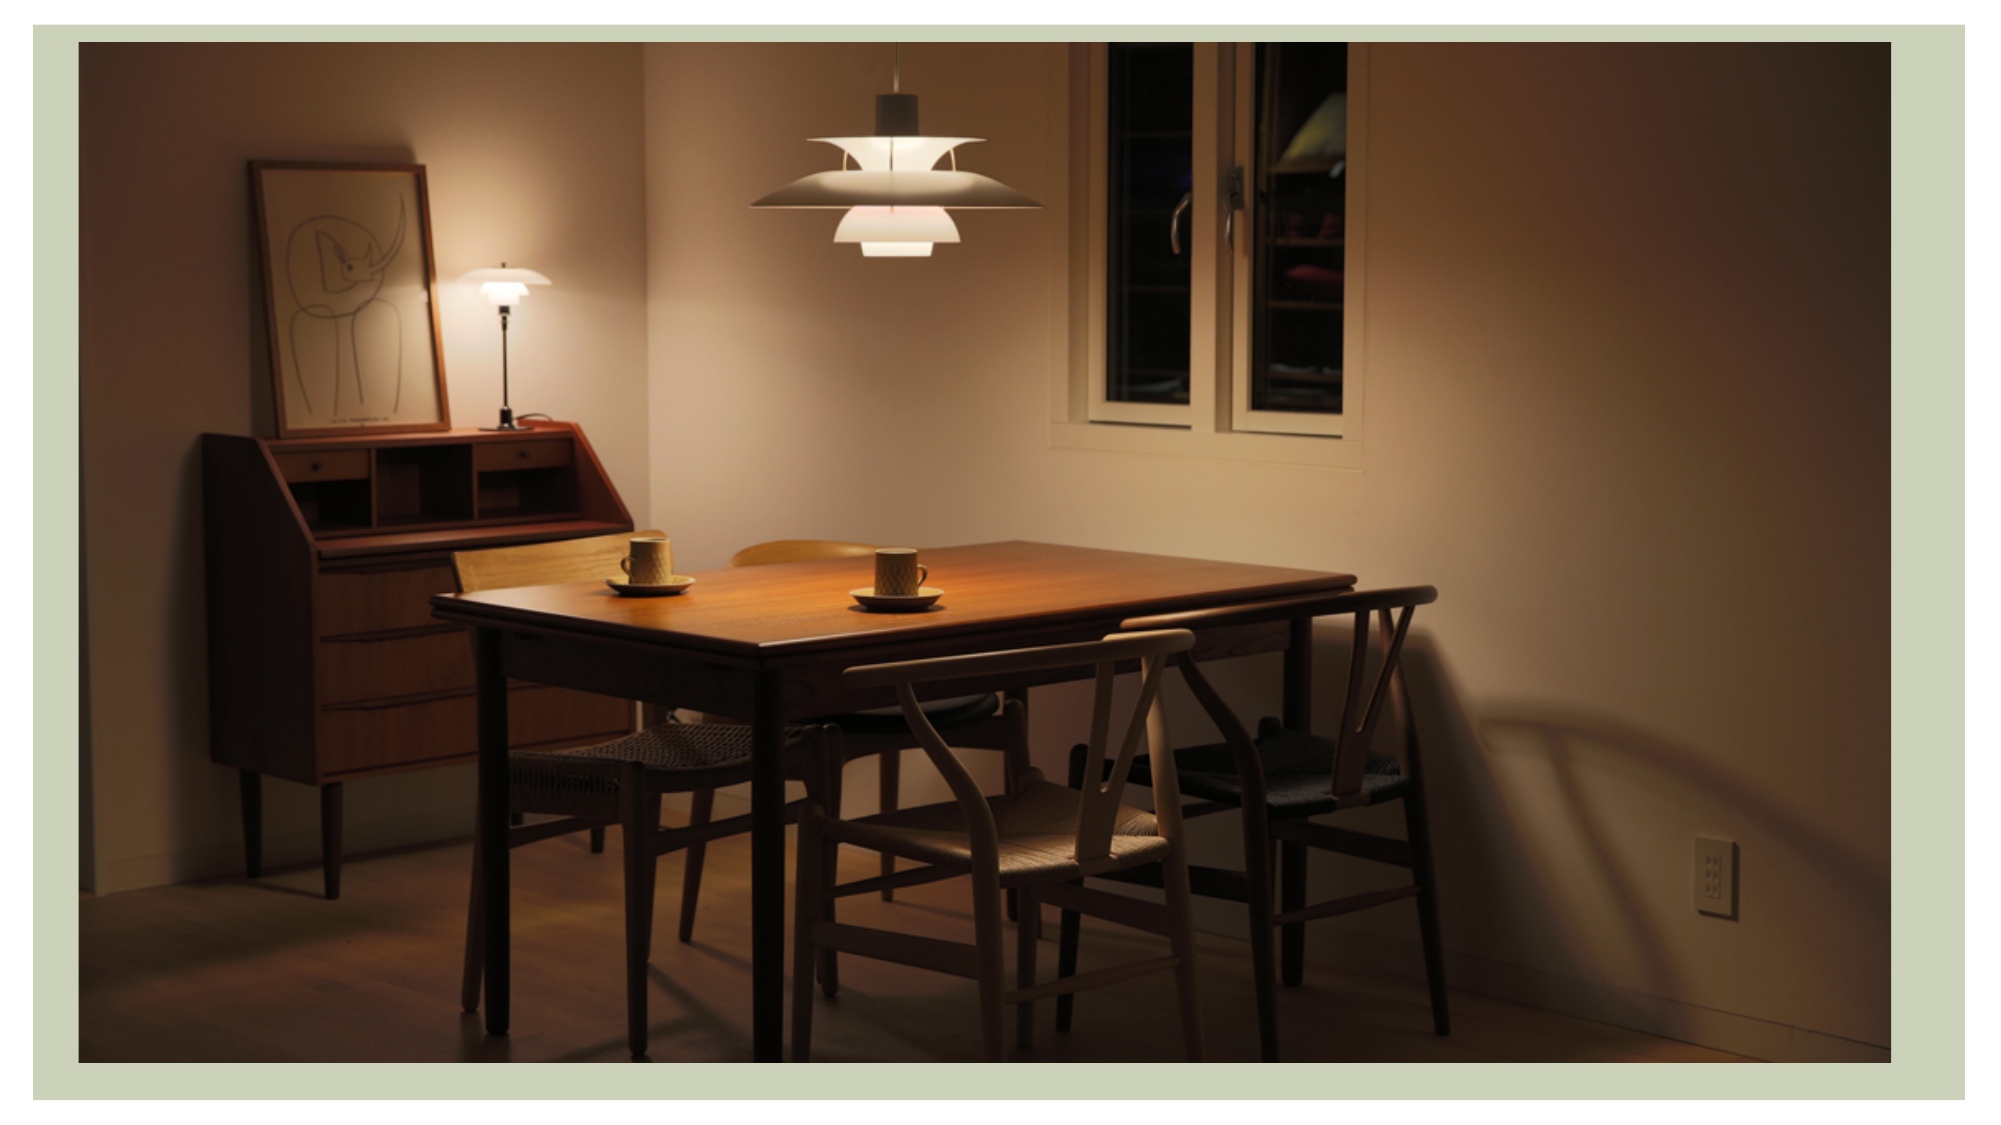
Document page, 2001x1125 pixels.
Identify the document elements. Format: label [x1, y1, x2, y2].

picture [78, 42, 1892, 1063]
